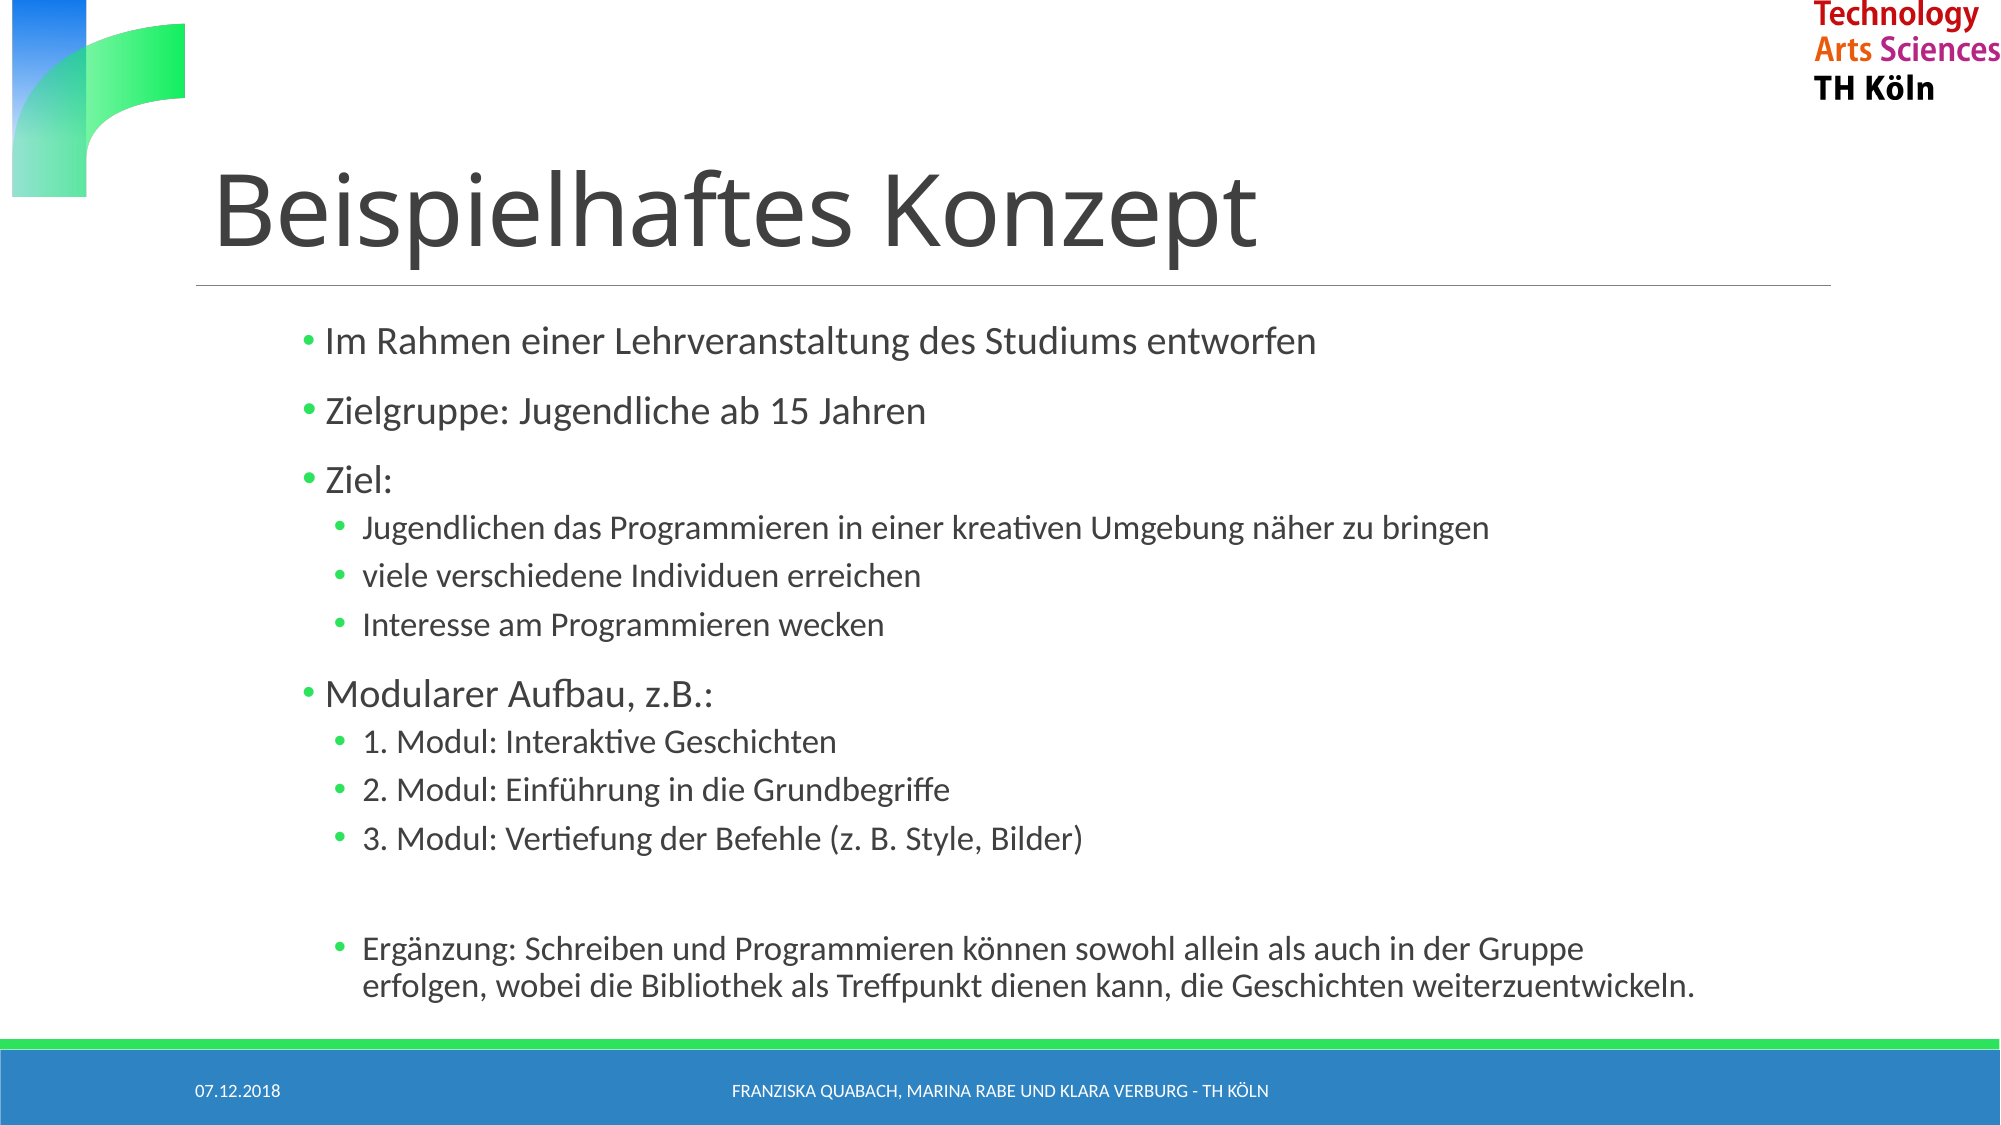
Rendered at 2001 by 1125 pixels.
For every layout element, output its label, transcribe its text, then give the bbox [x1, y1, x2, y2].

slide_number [180, 1059, 586, 1120]
picture [0, 0, 197, 197]
list Im Rahmen einer Lehrveranstaltung des Studiums entworfen Zielgruppe: Jugendliche ab 15 Jahren Ziel: Jugendlichen das Programmieren in einer kreativen Umgebung näher zu bringen viele verschiedene Individuen erreichen Interesse am Programmieren wecken Modularer Aufbau, z.B.: 1. Modul: Interaktive Geschichten 2. Modul: Einführung in die Grundbegriffe 3. Modul: Vertiefung der Befehle (z. B. Style, Bilder) Ergänzung: Schreiben und Programmieren können sowohl allein als auch in der Gruppe erfolgen, wobei die Bibliothek als Treffpunkt dienen kann, die Geschichten weiterzuentwickeln. [302, 312, 1698, 1030]
picture [1814, 0, 2000, 100]
footer Franziska Quabach, Marina Rabe und Klara Verburg - TH Köln [604, 1059, 1396, 1120]
title Beispielhaftes Konzept [196, 47, 1804, 274]
